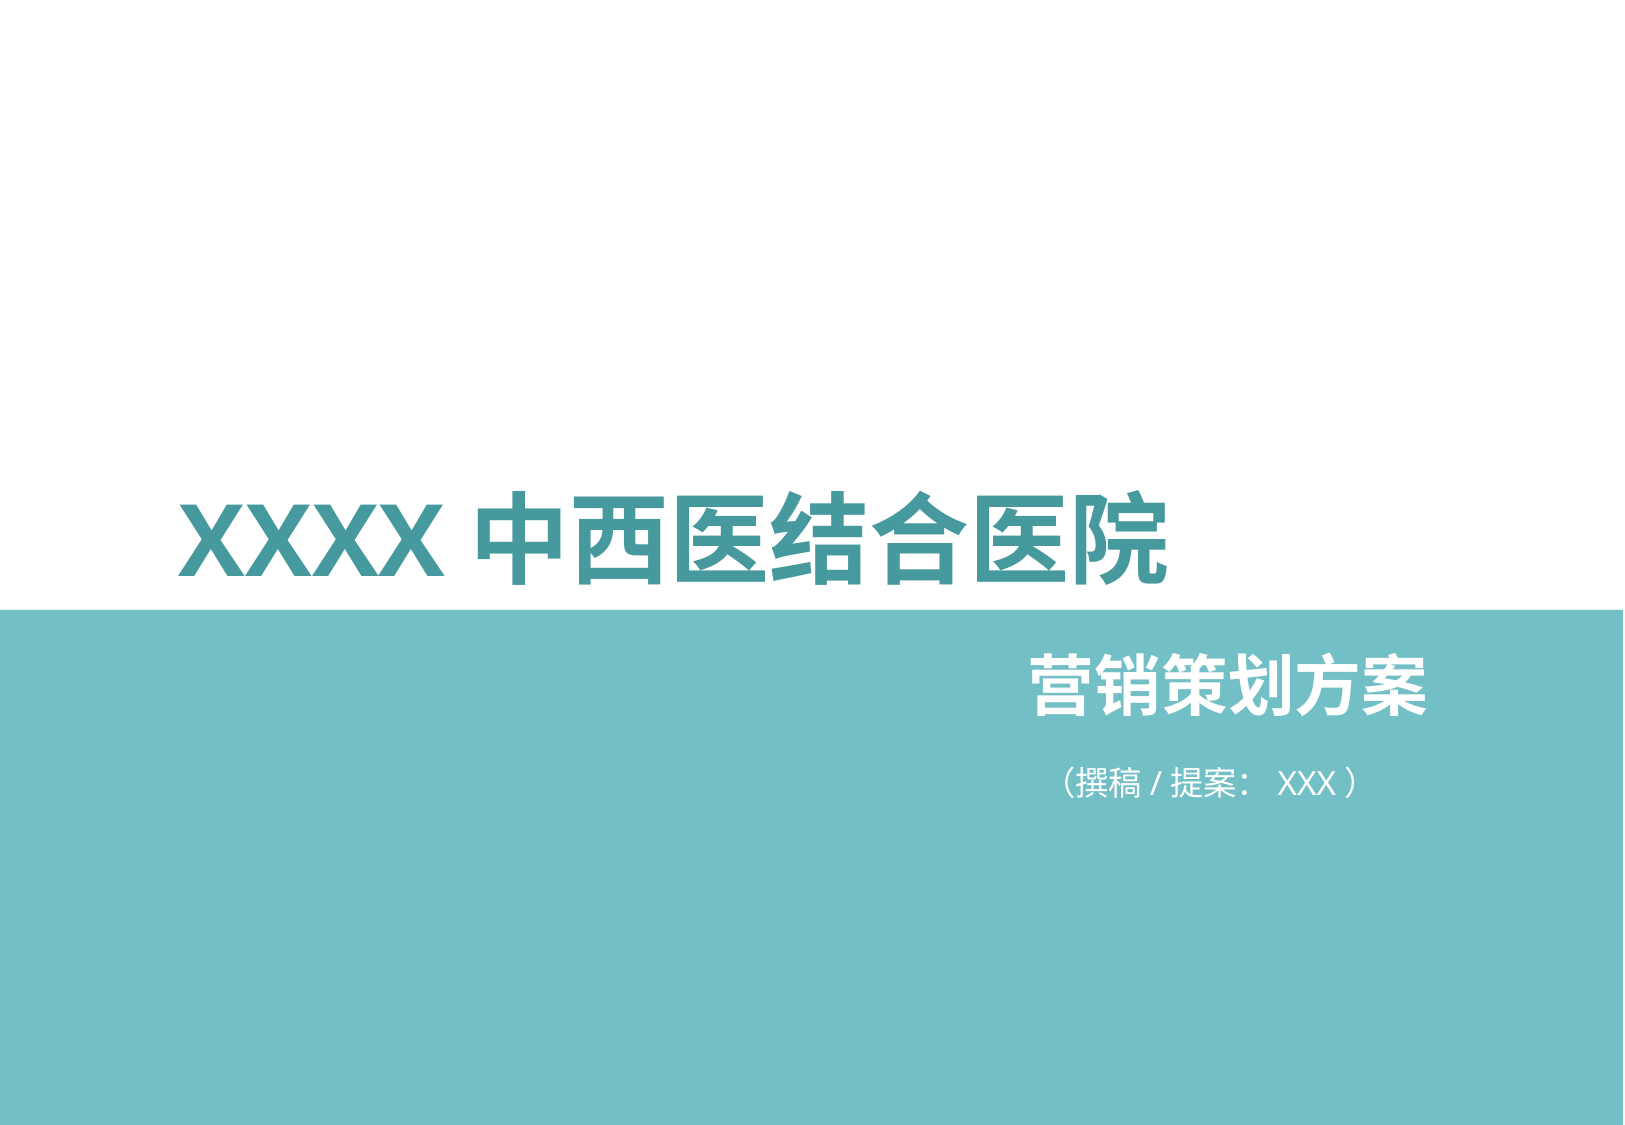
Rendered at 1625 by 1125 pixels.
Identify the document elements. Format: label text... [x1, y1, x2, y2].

text_box XXXX中西医结合医院 [163, 385, 1436, 621]
text_box [0, 609, 1624, 1125]
text_box 营销策划方案 [1013, 635, 1511, 731]
text_box （撰稿/提案：XXX） [1027, 740, 1488, 812]
